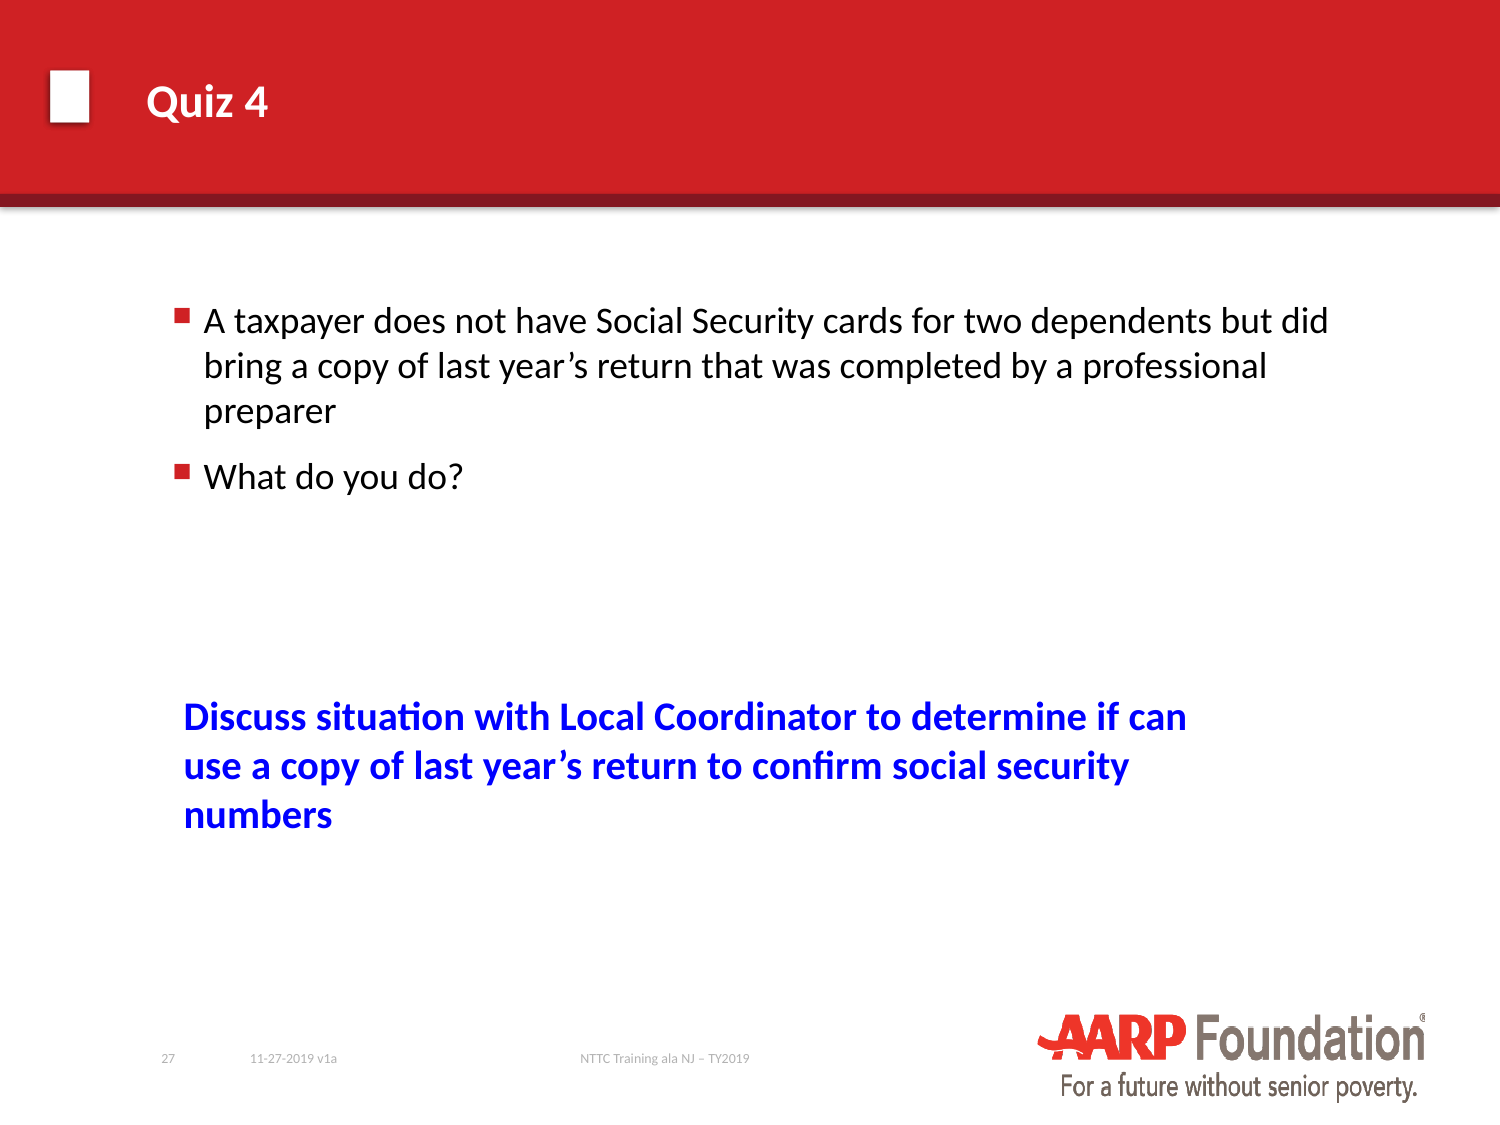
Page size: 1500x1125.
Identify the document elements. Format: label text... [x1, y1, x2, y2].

footer NTTC Training ala NJ – TY2019 [427, 1027, 903, 1088]
text_box Discuss situation with Local Coordinator to determine if can use a copy of last year’s return to confirm social security numbers [167, 664, 1235, 863]
slide_number 27 [75, 1027, 191, 1088]
title Quiz 4 [131, 4, 1331, 193]
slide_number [234, 1027, 399, 1088]
list A taxpayer does not have Social Security cards for two dependents but did bring a copy of last year’s return that was completed by a professional preparer What do you do? [157, 288, 1358, 949]
